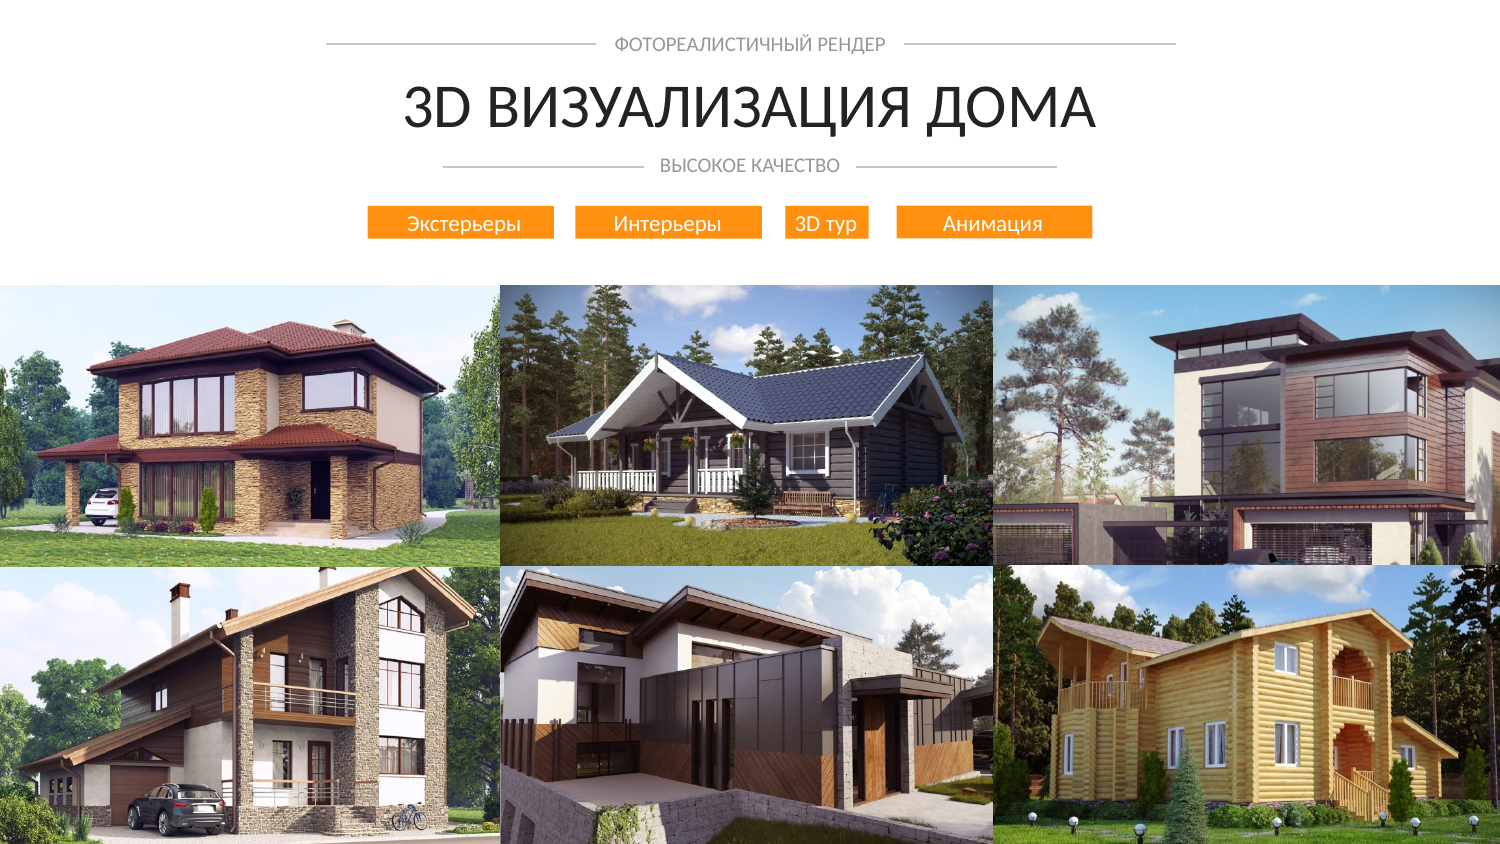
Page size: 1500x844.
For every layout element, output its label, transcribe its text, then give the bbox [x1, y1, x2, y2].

title 3D ВИЗУАЛИЗАЦИЯ ДОМА [75, 43, 1425, 162]
picture [0, 284, 1500, 844]
text_box Интерьеры [598, 200, 738, 243]
text_box Анимация [928, 200, 1059, 243]
text_box 3D тур [779, 200, 873, 243]
text_box [738, 204, 764, 241]
text_box [894, 204, 928, 241]
text_box [573, 204, 598, 241]
text_box [366, 204, 392, 241]
text_box Экстерьеры [392, 200, 537, 243]
text_box [537, 204, 556, 241]
text_box ВЫСОКОЕ КАЧЕСТВО [607, 144, 893, 193]
text_box [1059, 204, 1094, 241]
list ФОТОРЕАЛИСТИЧНЫЙ РЕНДЕР [596, 23, 904, 65]
